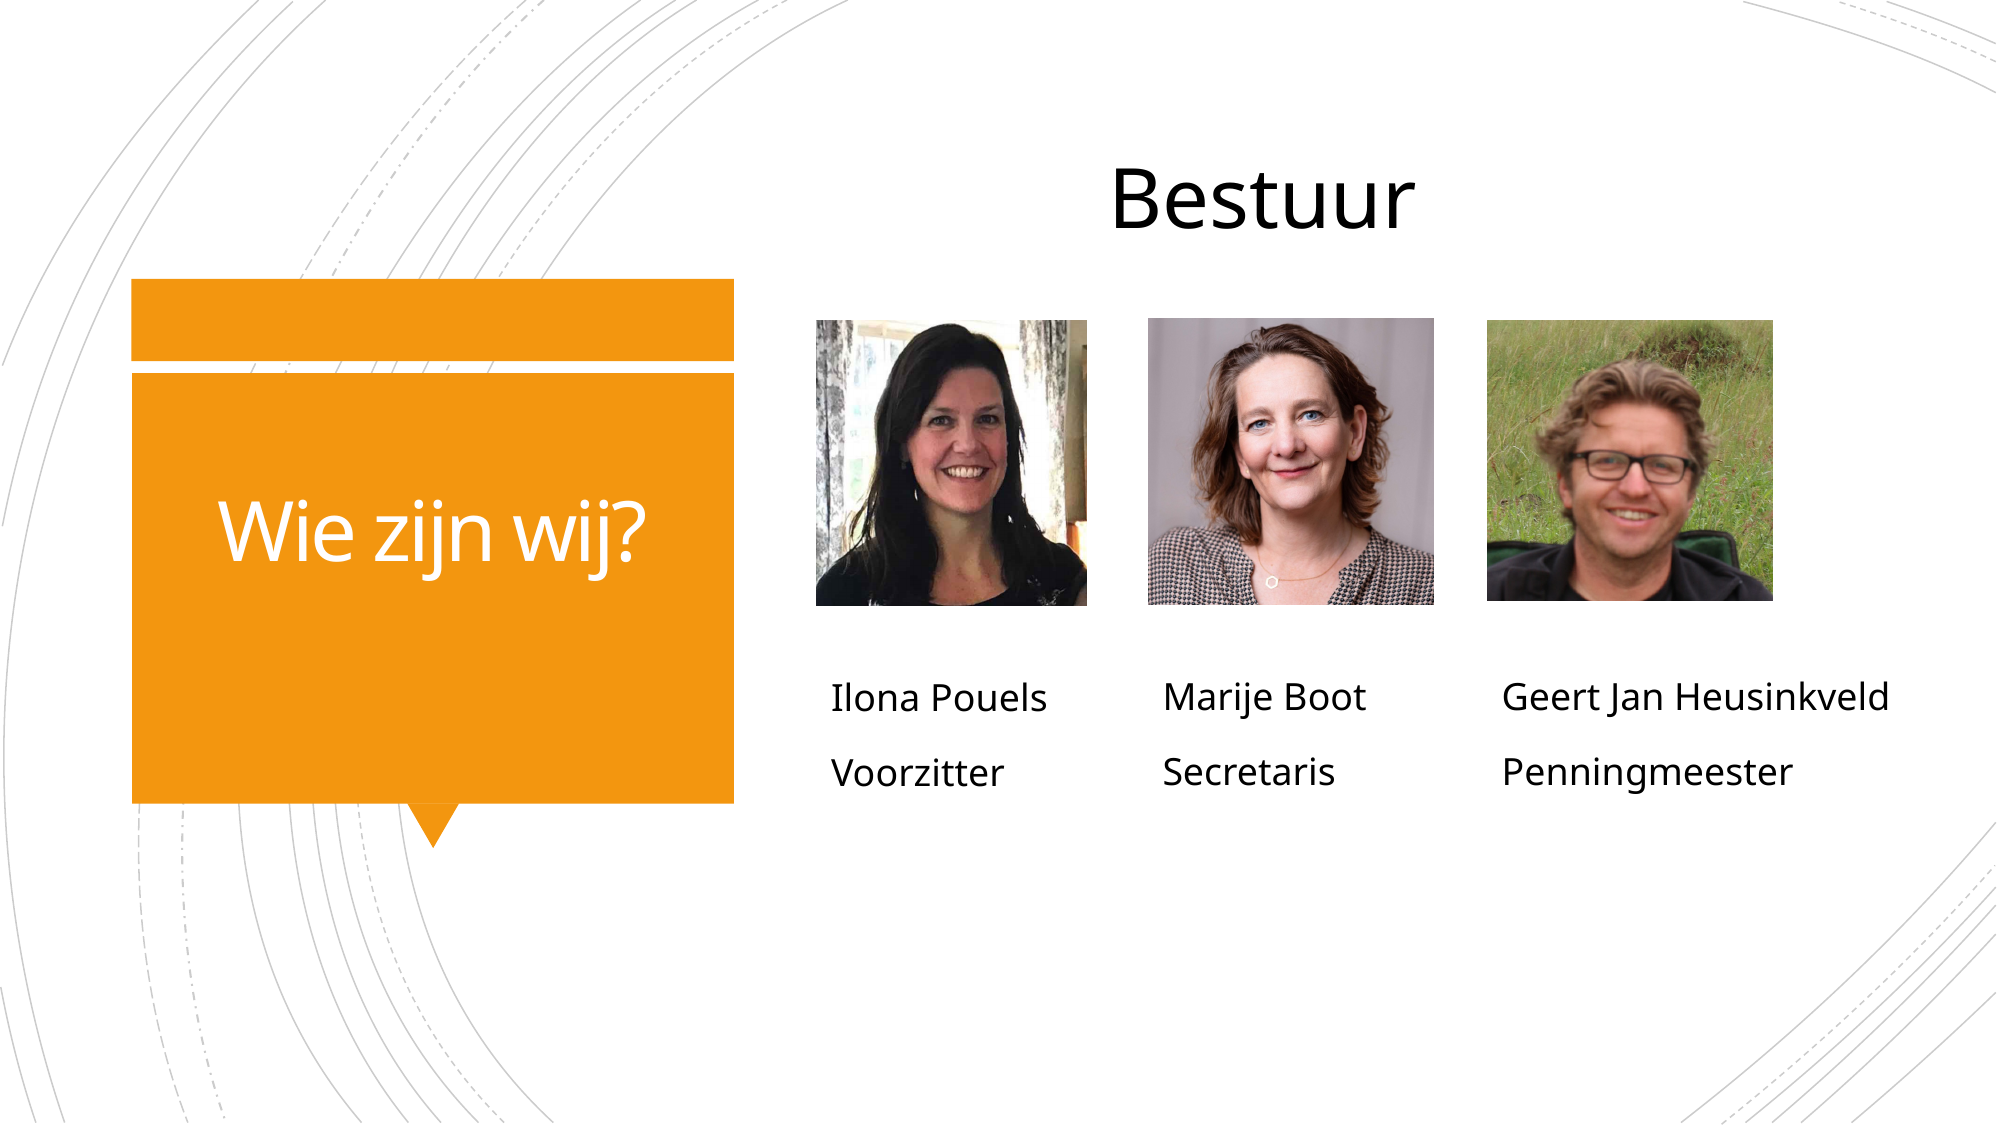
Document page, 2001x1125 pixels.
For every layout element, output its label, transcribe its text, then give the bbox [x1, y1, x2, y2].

picture [815, 320, 1088, 606]
text_box Marije Boot Secretaris [1147, 656, 1408, 853]
list Ilona Pouels Voorzitter [816, 657, 1076, 854]
picture [1486, 320, 1774, 602]
title Wie zijn wij? [145, 383, 721, 789]
picture [1147, 318, 1435, 605]
text_box Bestuur [1093, 138, 1463, 253]
text_box Geert Jan Heusinkveld Penningmeester [1486, 656, 1933, 853]
